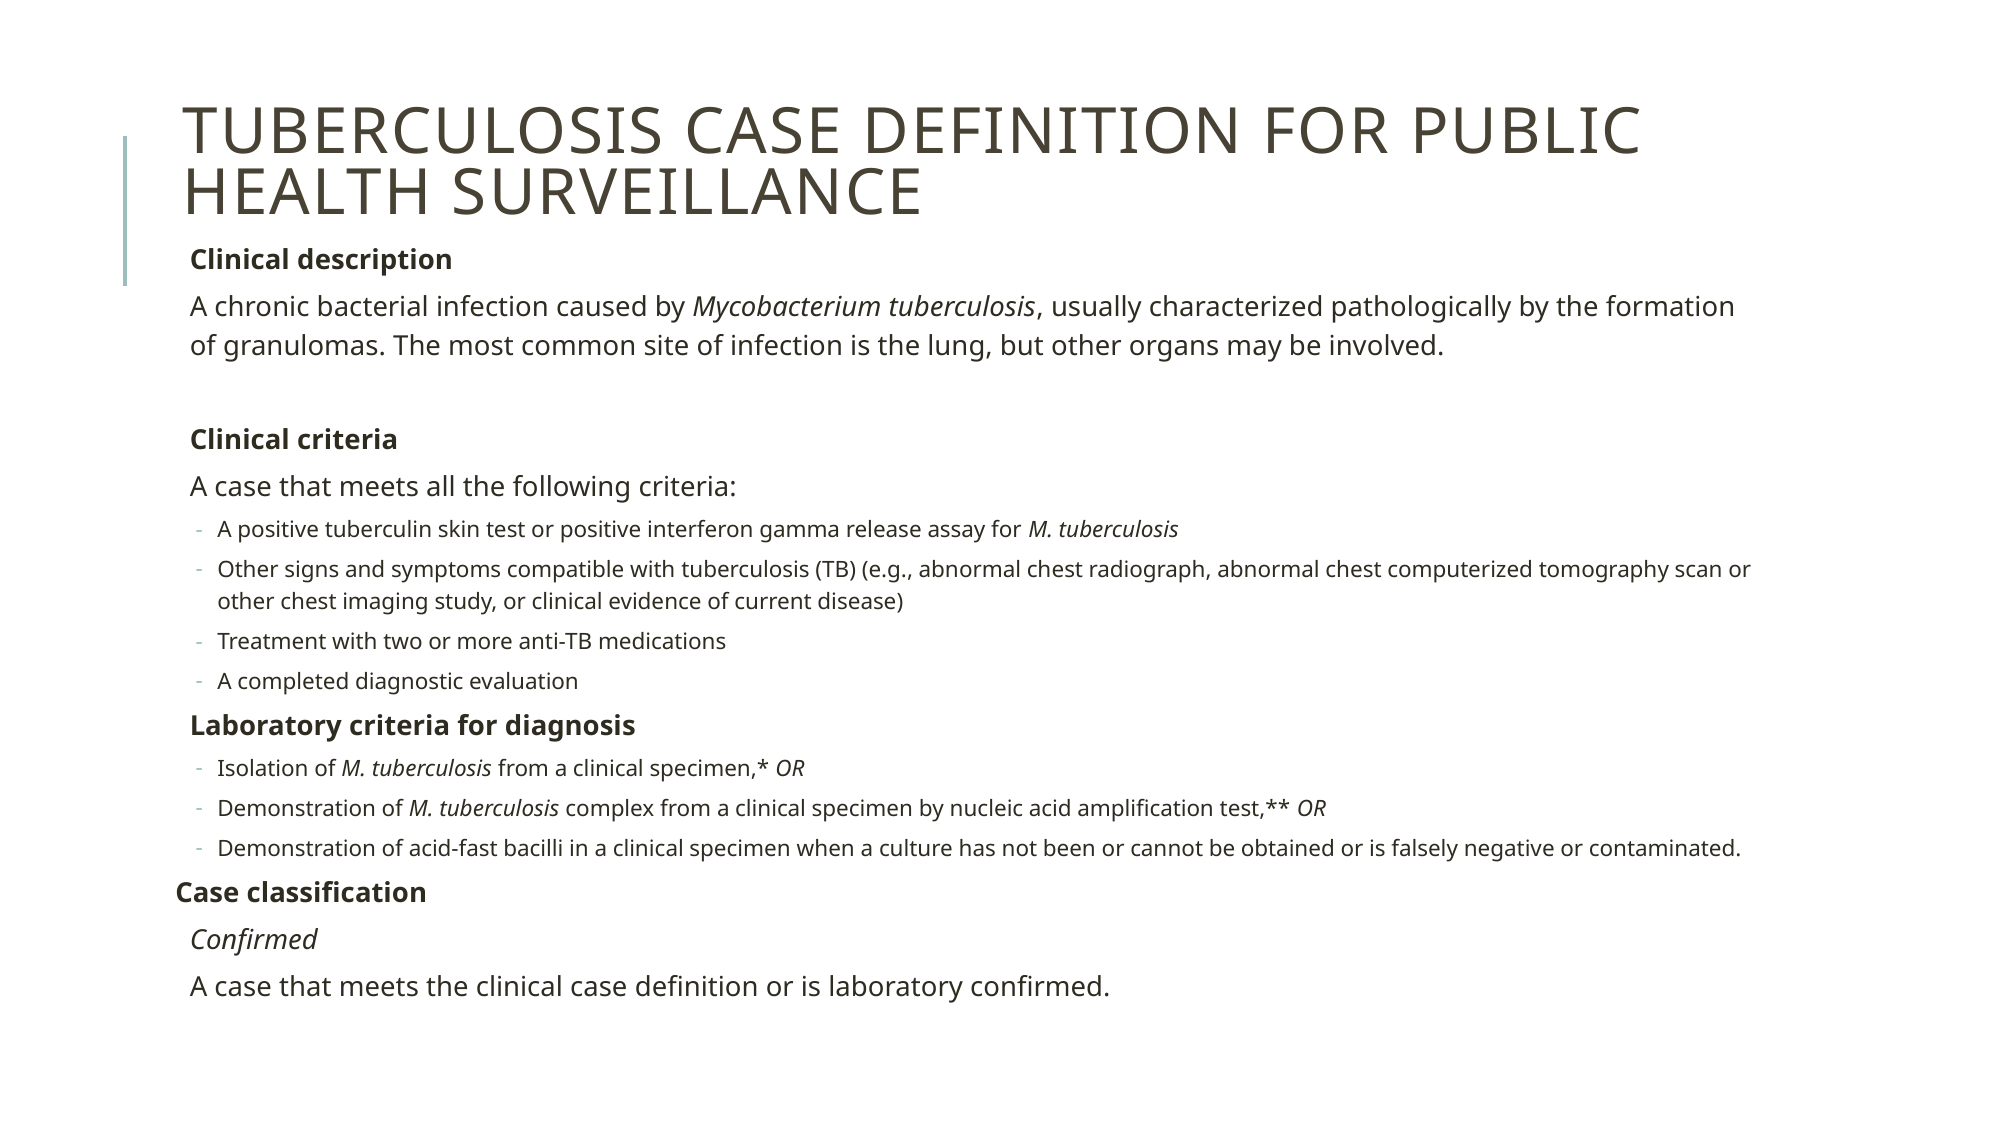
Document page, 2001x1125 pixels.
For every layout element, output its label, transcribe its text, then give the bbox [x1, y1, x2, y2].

list Clinical description A chronic bacterial infection caused by Mycobacterium tuberculosis, usually characterized pathologically by the formation of granulomas. The most common site of infection is the lung, but other organs may be involved. Clinical criteria A case that meets all the following criteria: A positive tuberculin skin test or positive interferon gamma release assay for M. tuberculosis Other signs and symptoms compatible with tuberculosis (TB) (e.g., abnormal chest radiograph, abnormal chest computerized tomography scan or other chest imaging study, or clinical evidence of current disease) Treatment with two or more anti-TB medications A completed diagnostic evaluation Laboratory criteria for diagnosis Isolation of M. tuberculosis from a clinical specimen,* OR Demonstration of M. tuberculosis complex from a clinical specimen by nucleic acid amplification test,** OR Demonstration of acid-fast bacilli in a clinical specimen when a culture has not been or cannot be obtained or is falsely negative or contaminated. Case classification Confirmed A case that meets the clinical case definition or is laboratory confirmed. [168, 227, 1763, 1035]
title Tuberculosis Case Definition for Public Health Surveillance [168, 96, 1763, 227]
